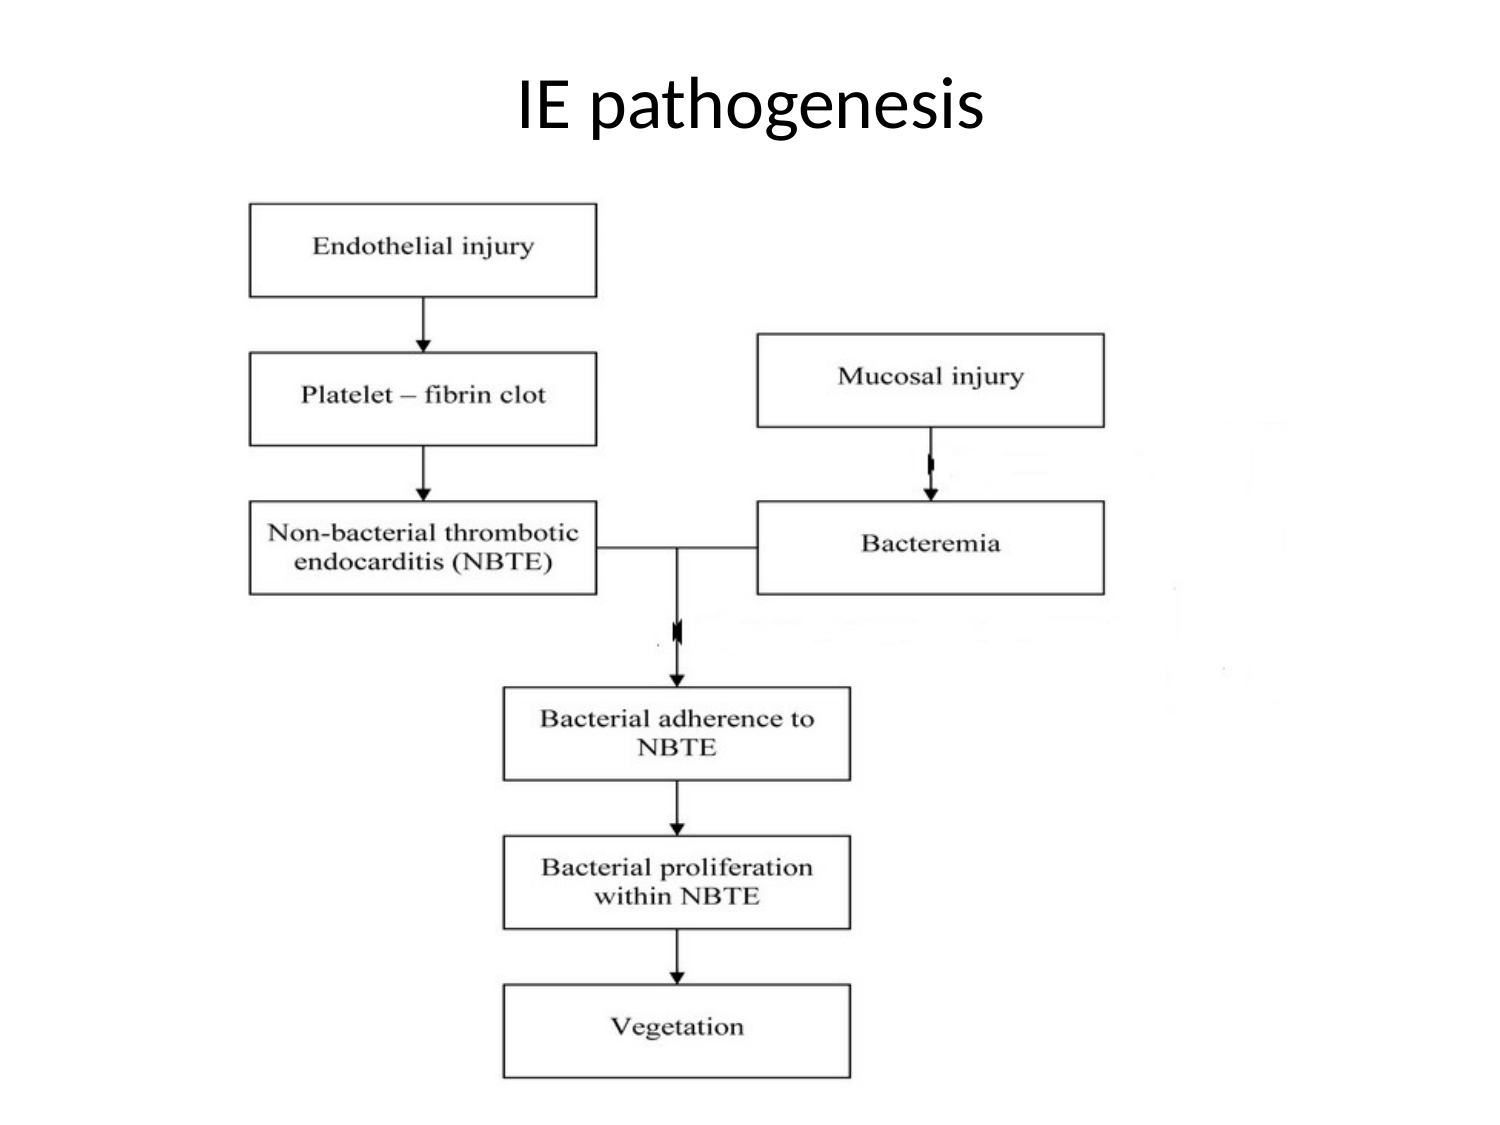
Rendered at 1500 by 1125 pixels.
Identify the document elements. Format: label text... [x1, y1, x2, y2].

picture [244, 196, 1288, 1088]
title IE pathogenesis [512, 2, 988, 193]
